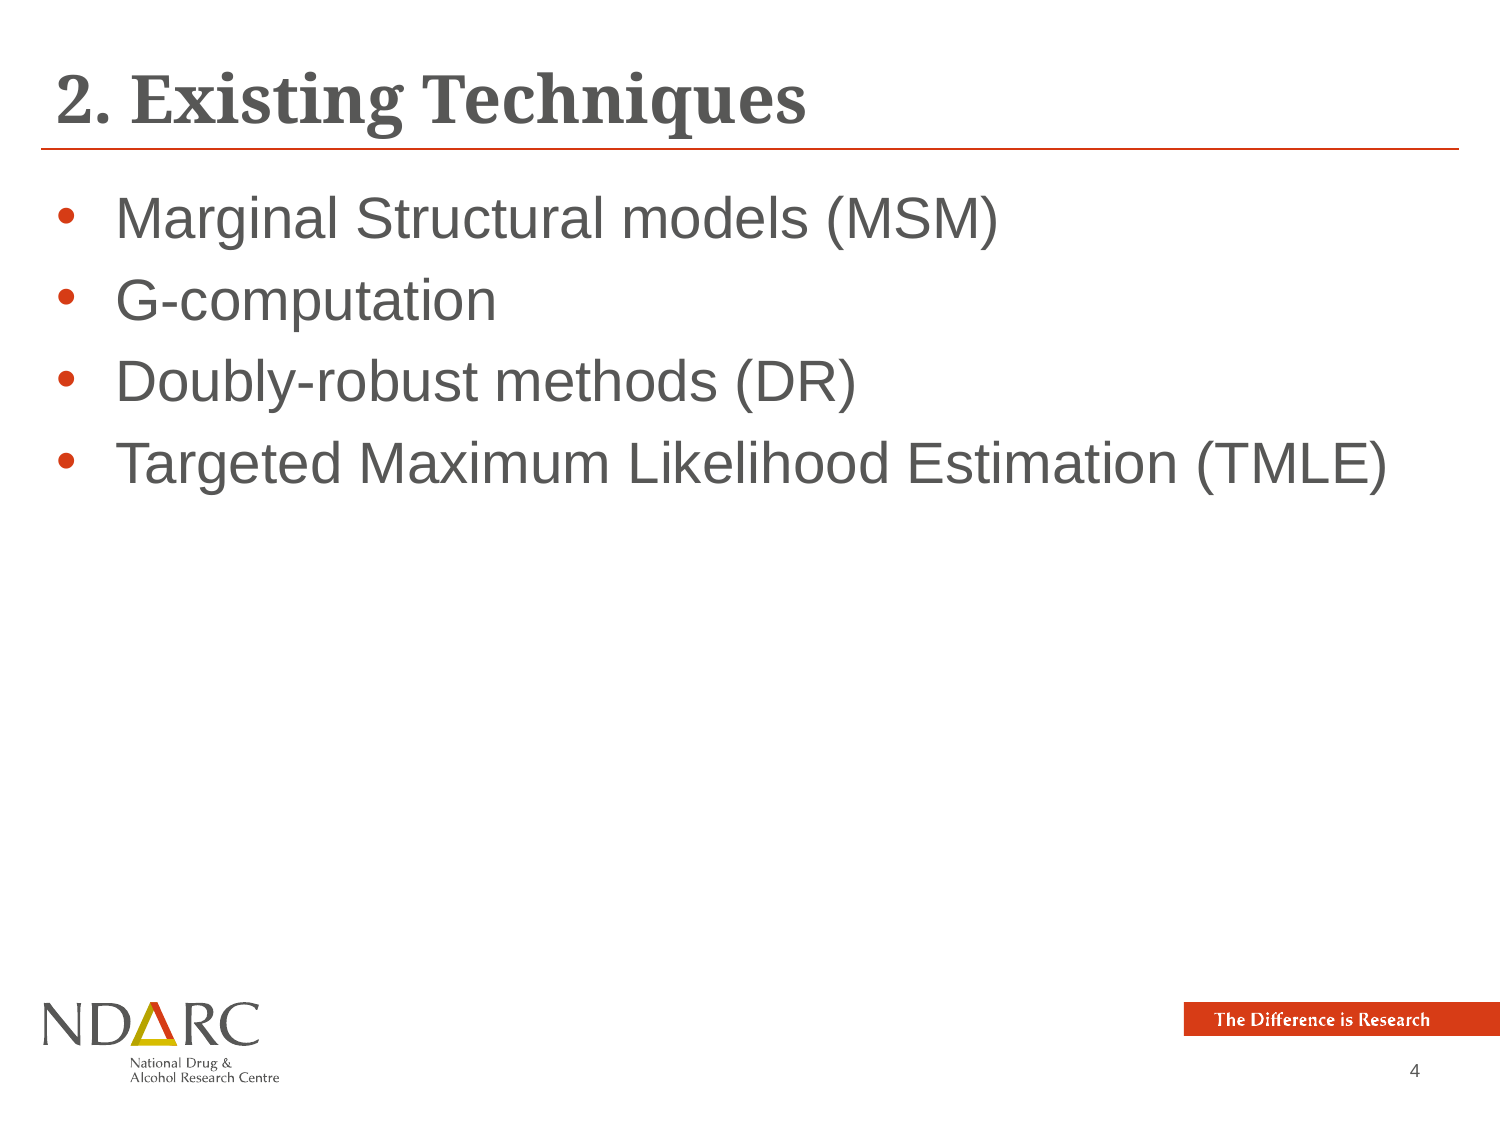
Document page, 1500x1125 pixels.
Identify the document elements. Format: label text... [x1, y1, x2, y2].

list Marginal Structural models (MSM) G-computation Doubly-robust methods (DR) Targeted Maximum Likelihood Estimation (TMLE) [41, 172, 1459, 977]
title 2. Existing Techniques [41, 45, 1459, 149]
